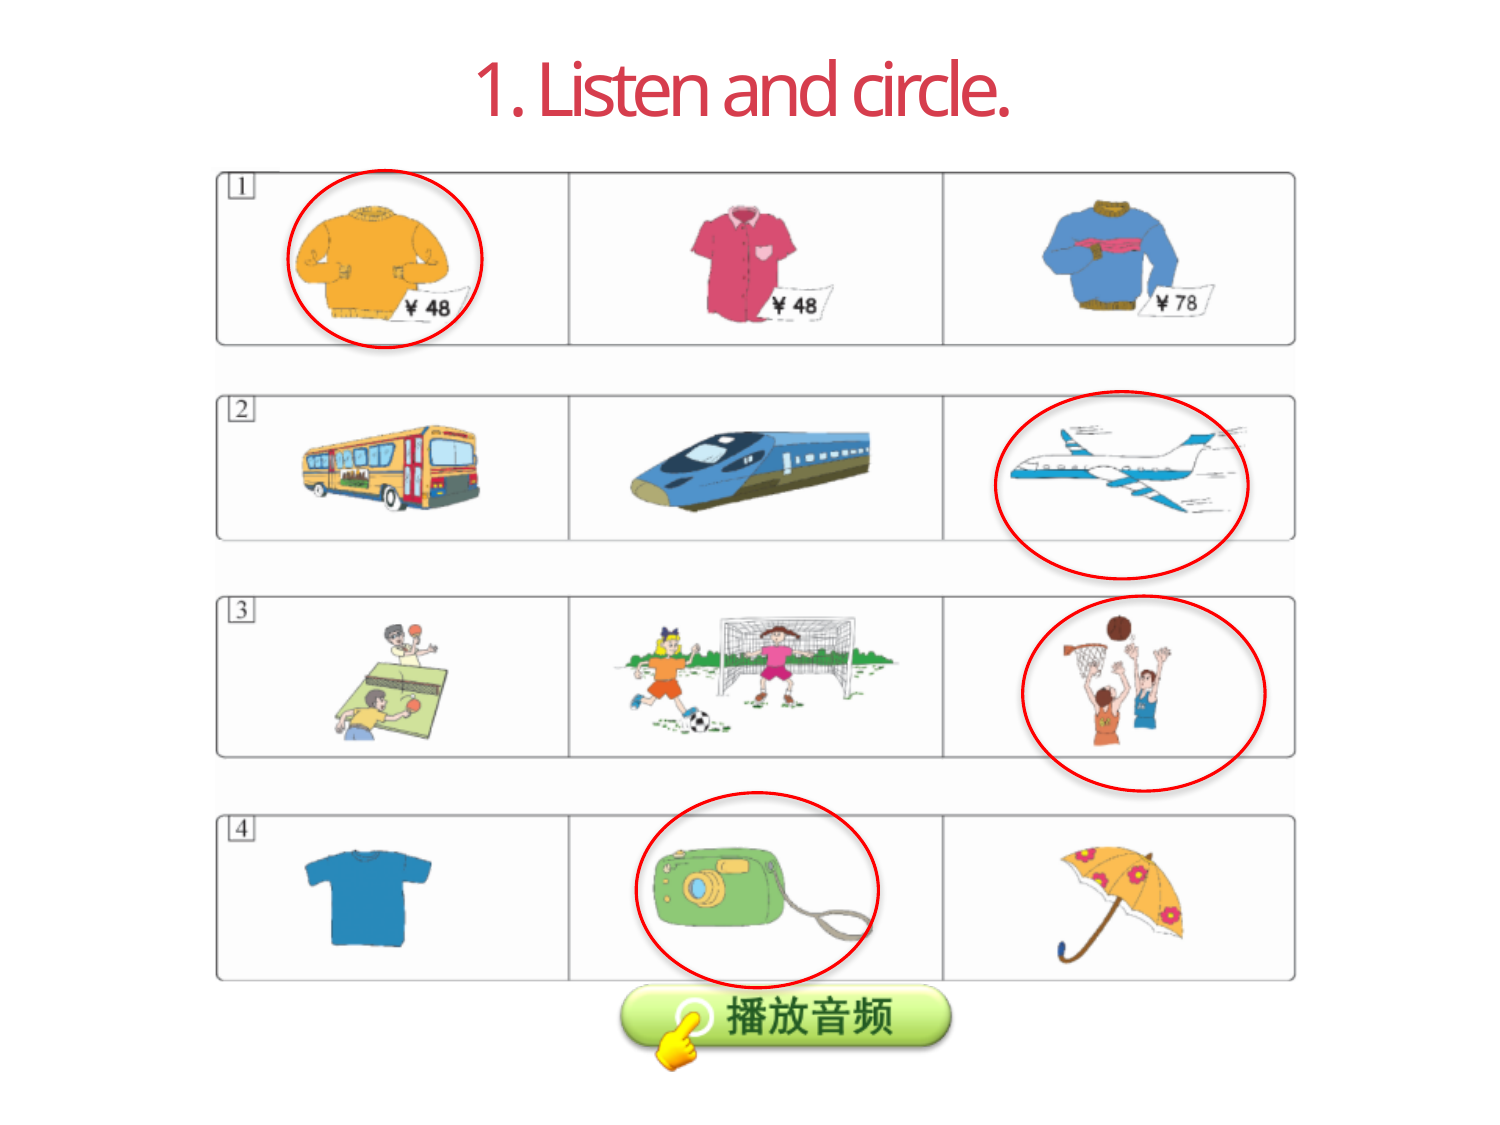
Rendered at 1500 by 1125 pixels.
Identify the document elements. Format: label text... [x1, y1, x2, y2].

text_box 1. Listen and circle. [457, 34, 1030, 139]
picture [211, 167, 1302, 1083]
